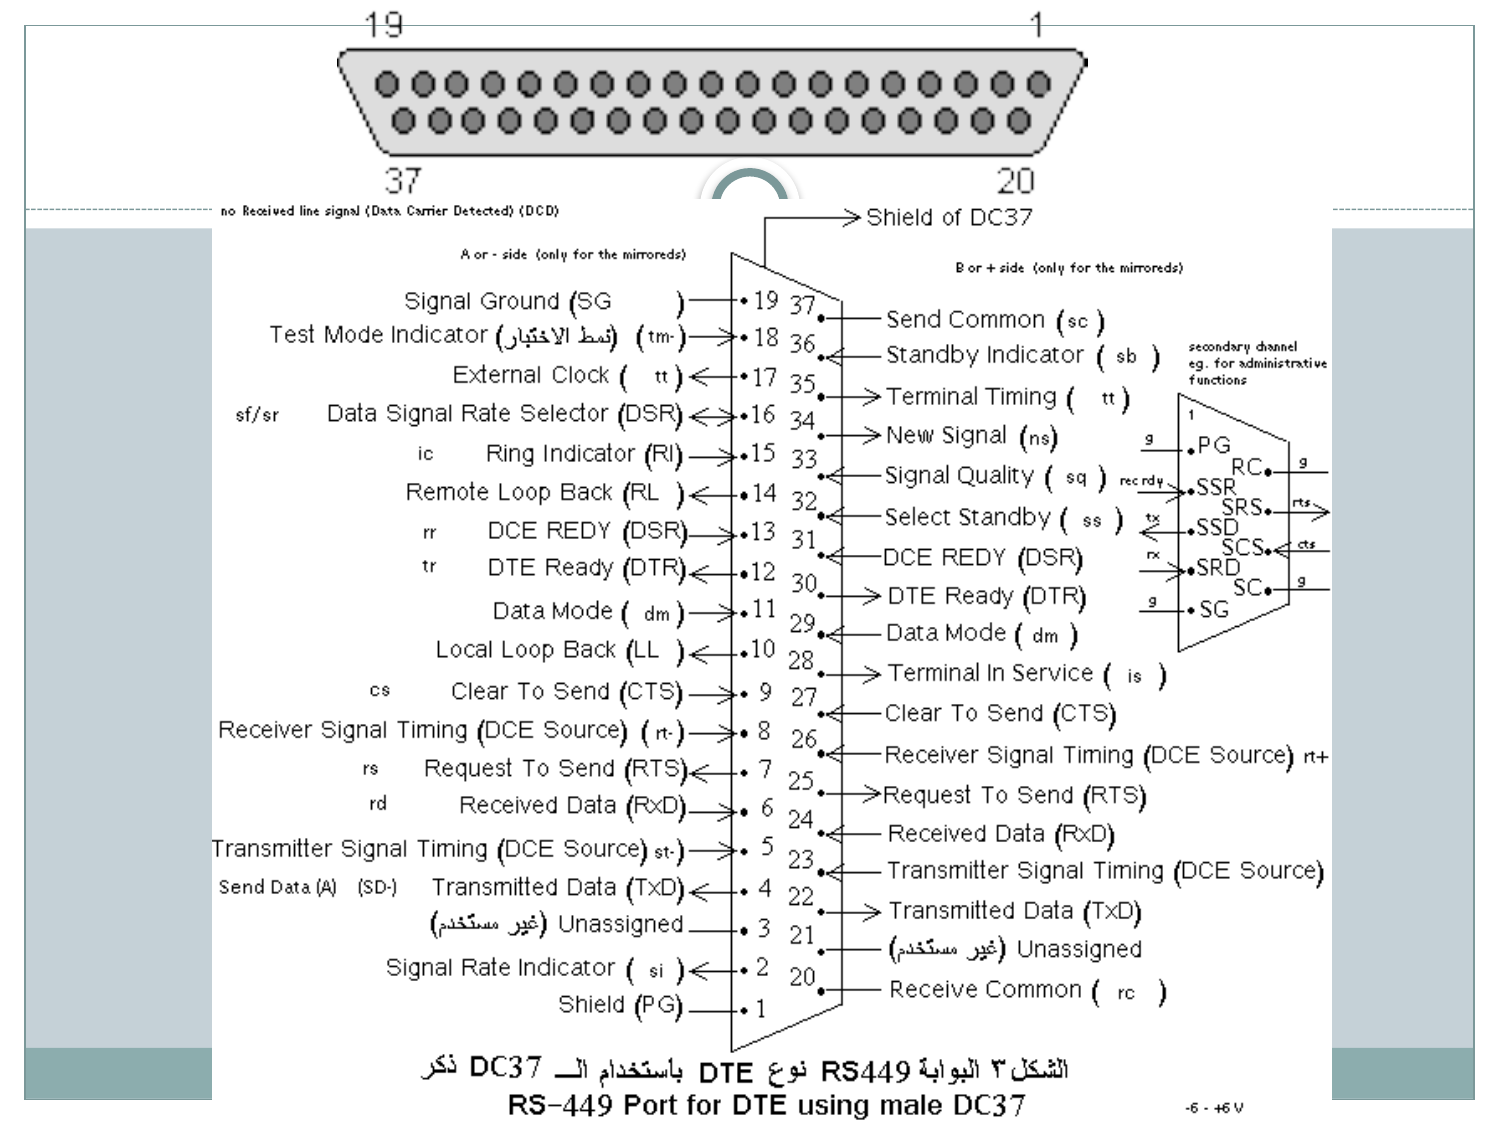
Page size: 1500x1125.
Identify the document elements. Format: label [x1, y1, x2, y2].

picture [337, 0, 1088, 215]
list [212, 199, 1332, 1125]
